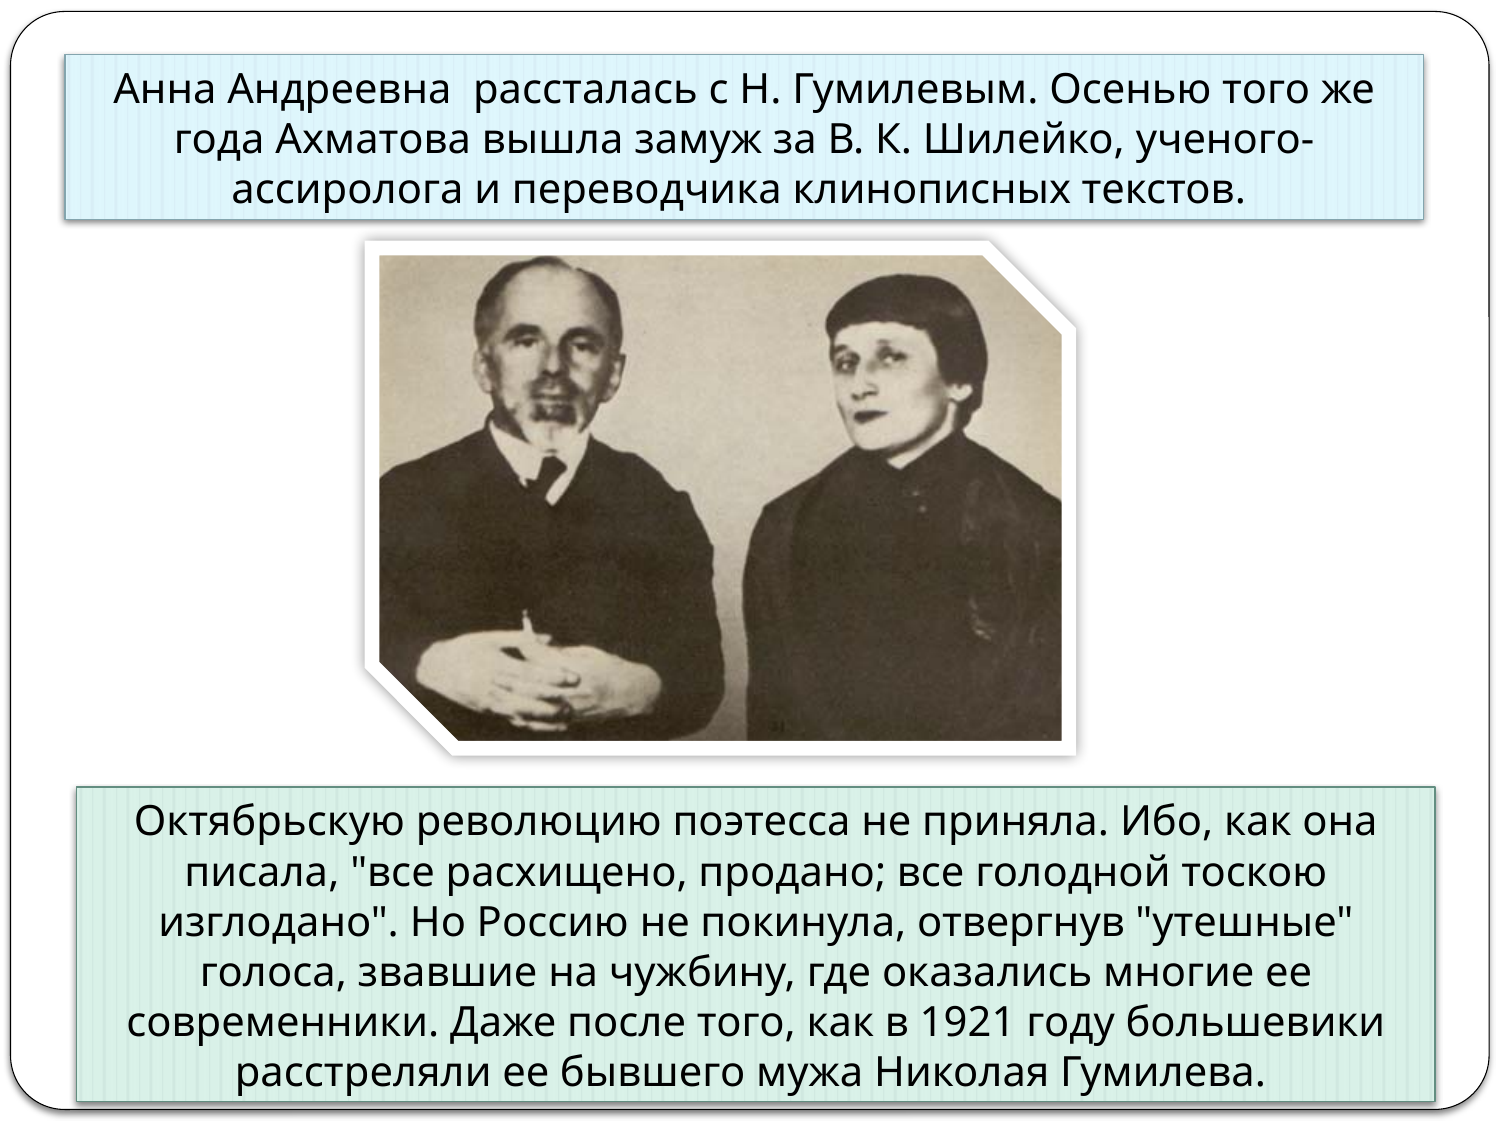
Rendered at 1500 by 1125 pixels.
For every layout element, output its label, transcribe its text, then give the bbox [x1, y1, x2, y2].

text_box Анна Андреевна рассталась с Н. Гумилевым. Осенью того же года Ахматова вышла замуж за В. К. Шилейко, ученого-ассиролога и переводчика клинописных текстов. [64, 54, 1424, 220]
text_box Октябрьскую революцию поэтесса не приняла. Ибо, как она писала, "все расхищено, продано; все голодной тоскою изглодано". Но Россию не покинула, отвергнув "утешные" голоса, звавшие на чужбину, где оказались многие ее современники. Даже после того, как в 1921 году большевики расстреляли ее бывшего мужа Николая Гумилева. [76, 786, 1436, 1102]
picture [371, 247, 1070, 749]
